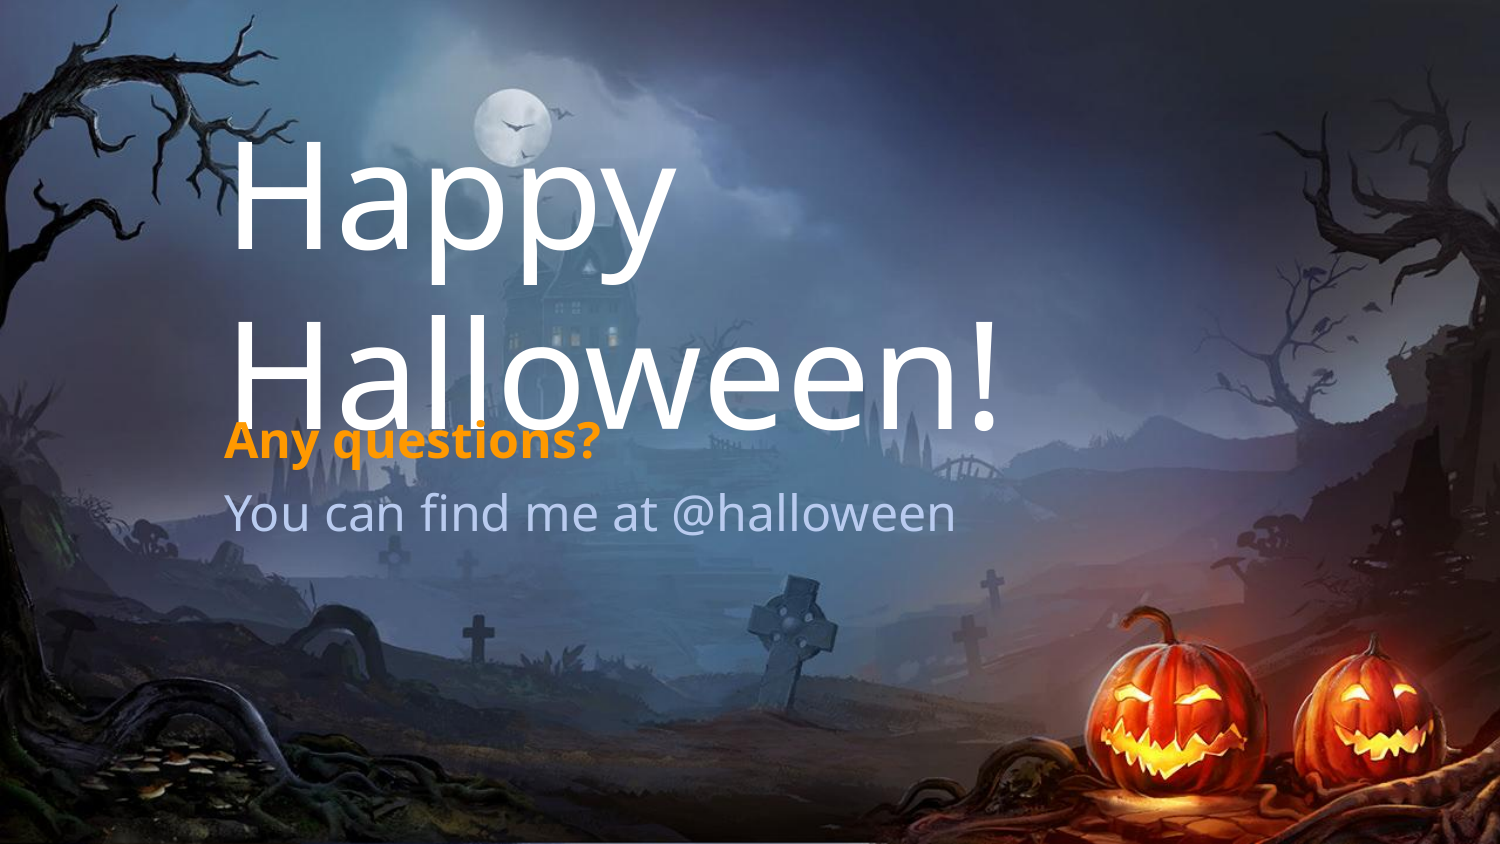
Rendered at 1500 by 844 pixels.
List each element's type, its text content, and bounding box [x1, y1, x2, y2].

title Happy Halloween! [209, 184, 1291, 375]
picture [0, 0, 1500, 844]
subtitle Any questions? You can find me at @halloween [209, 394, 1291, 702]
